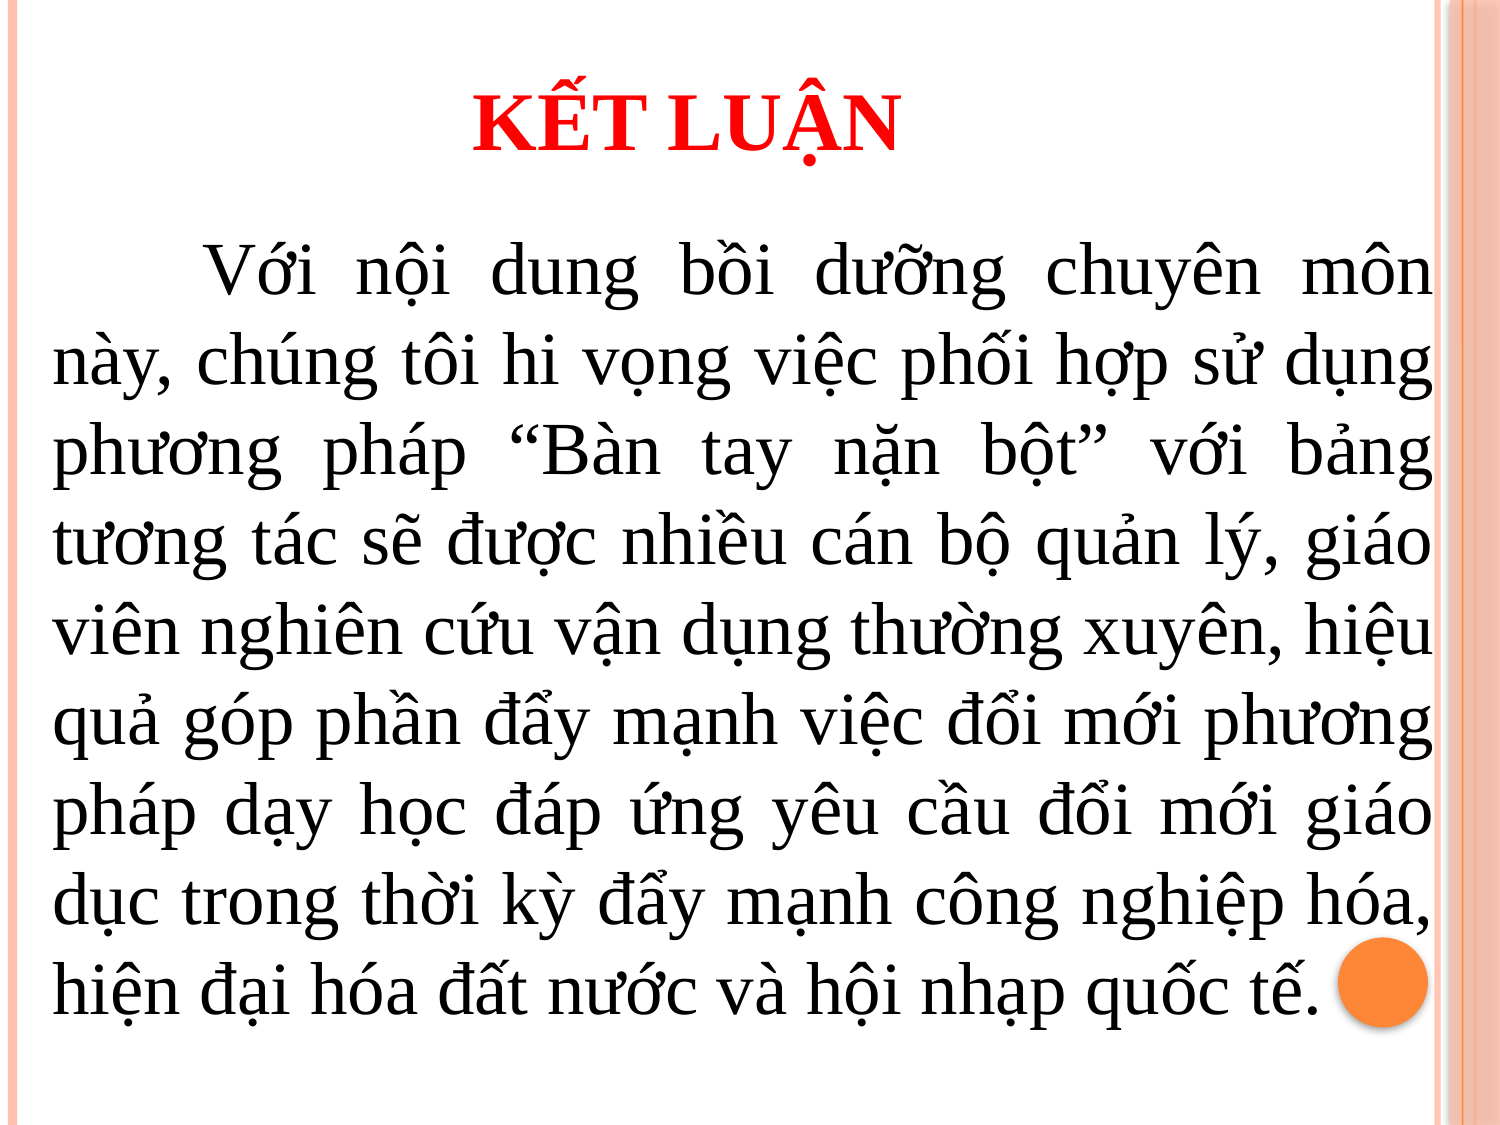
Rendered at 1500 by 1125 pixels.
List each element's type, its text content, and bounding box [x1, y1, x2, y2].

title Kết luận [75, 45, 1300, 175]
list Với nội dung bồi dưỡng chuyên môn này, chúng tôi hi vọng việc phối hợp sử dụng phương pháp “Bàn tay nặn bột” với bảng tương tác sẽ được nhiều cán bộ quản lý, giáo viên nghiên cứu vận dụng thường xuyên, hiệu quả góp phần đẩy mạnh việc đổi mới phương pháp dạy học đáp ứng yêu cầu đổi mới giáo dục trong thời kỳ đẩy mạnh công nghiệp hóa, hiện đại hóa đất nước và hội nhạp quốc tế. [37, 212, 1450, 1063]
